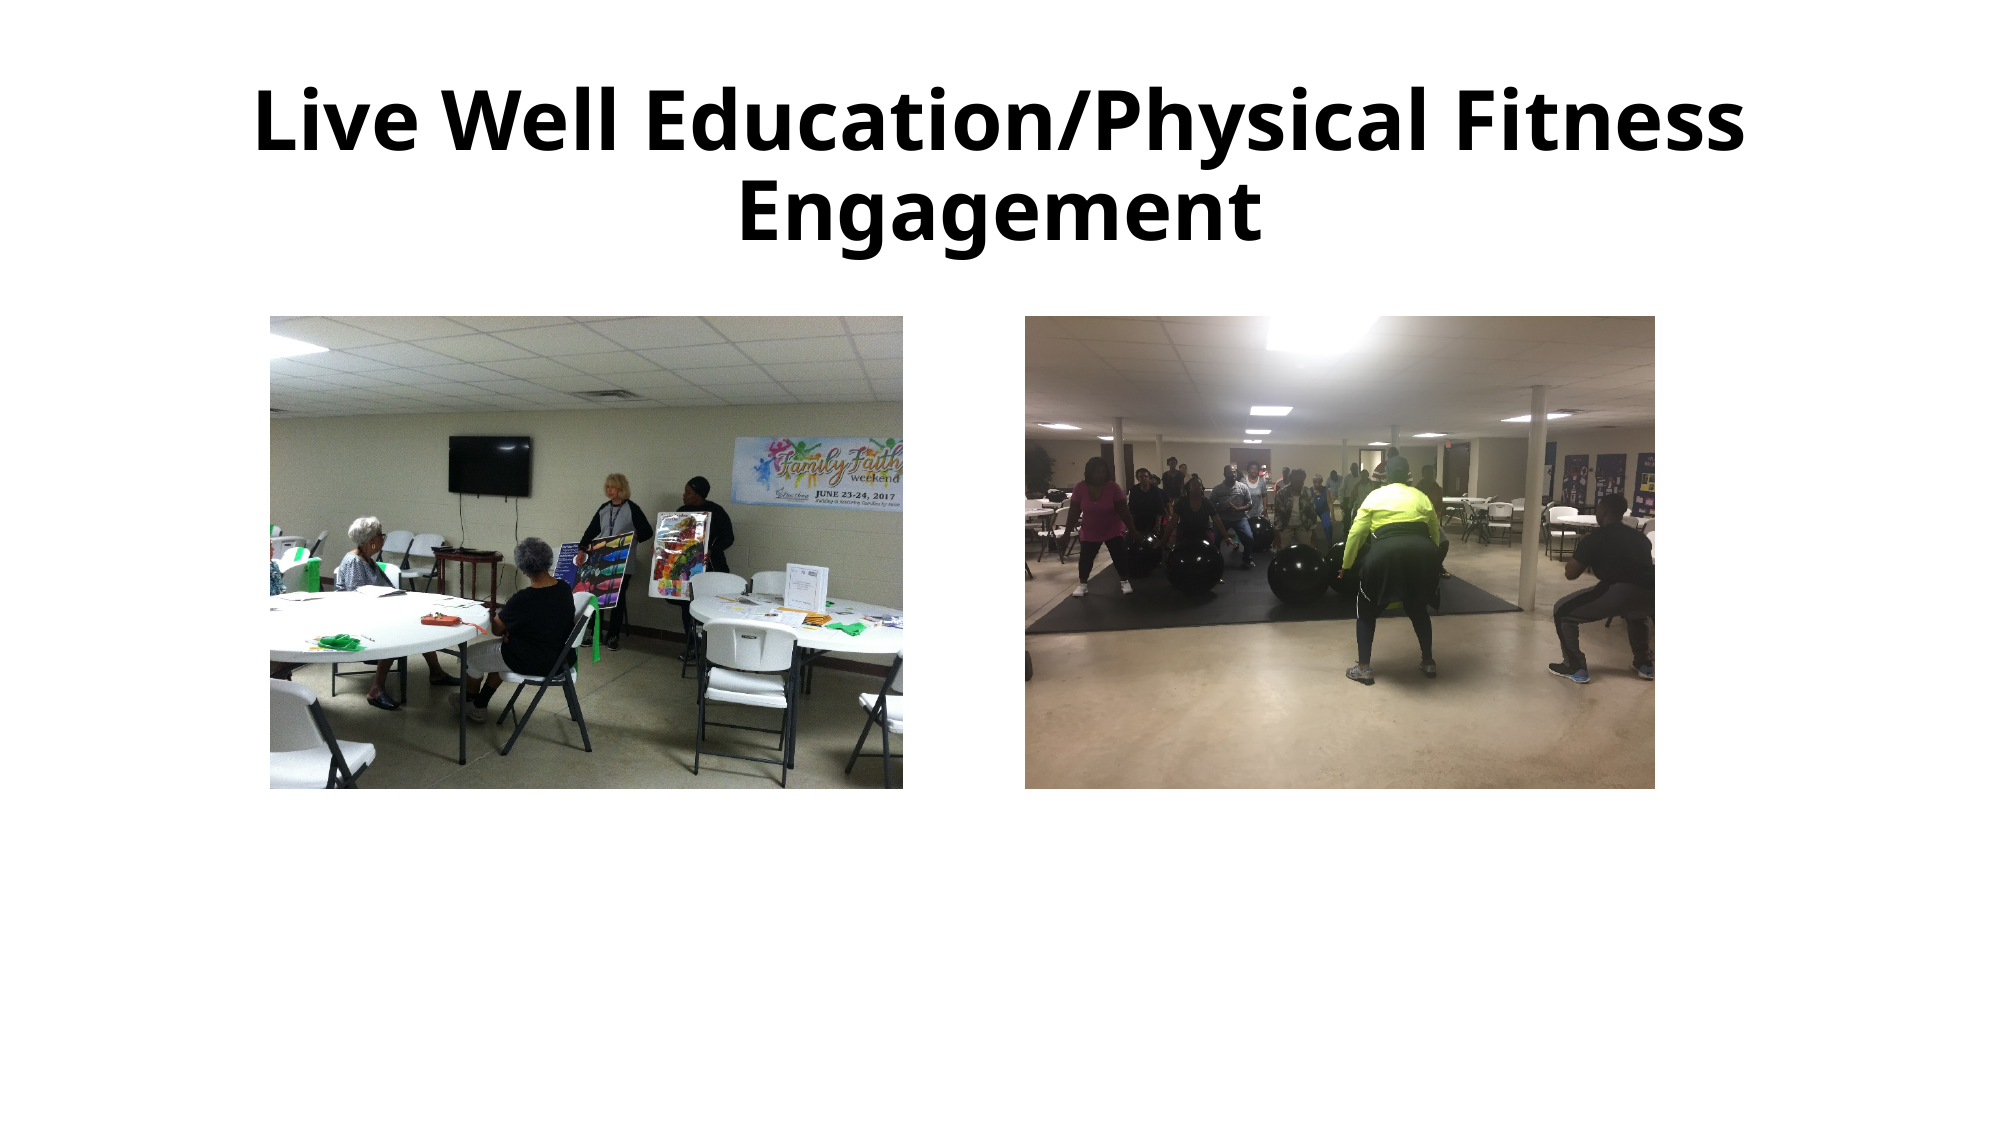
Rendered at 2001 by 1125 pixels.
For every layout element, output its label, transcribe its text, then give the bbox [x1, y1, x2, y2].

picture [1025, 316, 1655, 789]
title Live Well Education/Physical Fitness Engagement [137, 59, 1863, 278]
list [270, 316, 903, 789]
